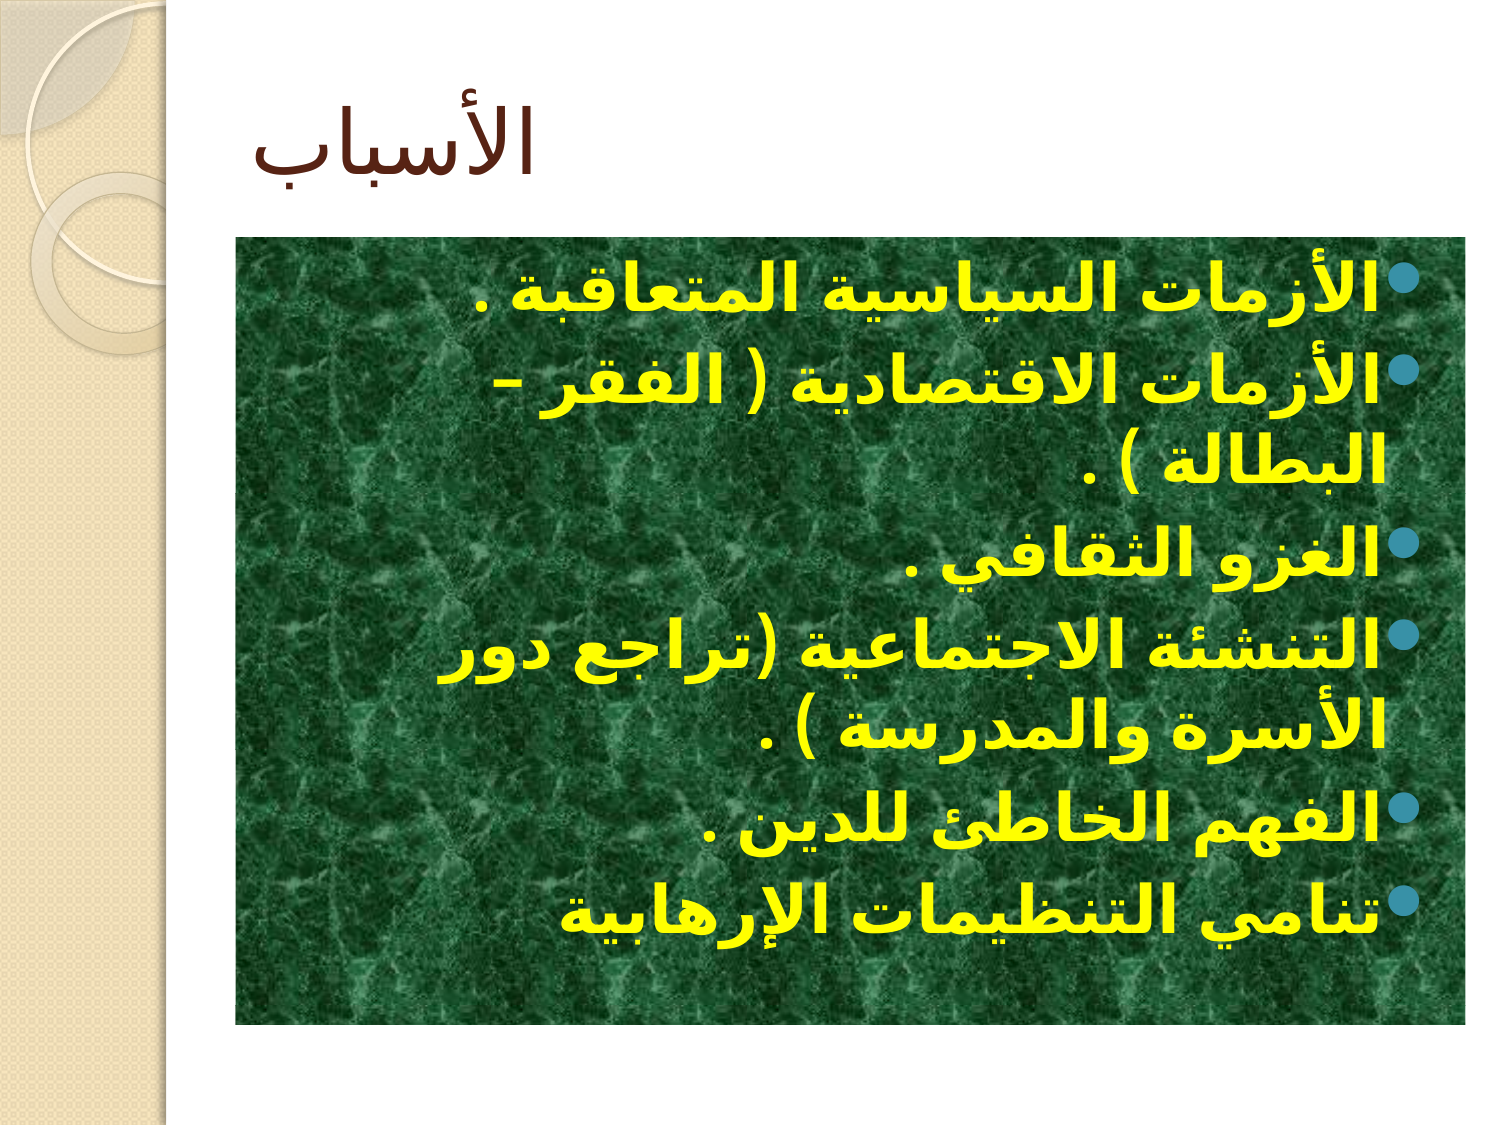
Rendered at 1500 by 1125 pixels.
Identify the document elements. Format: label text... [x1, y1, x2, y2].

title الأسباب [235, 45, 1466, 233]
list الأزمات السياسية المتعاقبة . الأزمات الاقتصادية ( الفقر – البطالة ) . الغزو الثقافي . التنشئة الاجتماعية (تراجع دور الأسرة والمدرسة ) . الفهم الخاطئ للدين . تنامي التنظيمات الإرهابية [235, 237, 1466, 1025]
